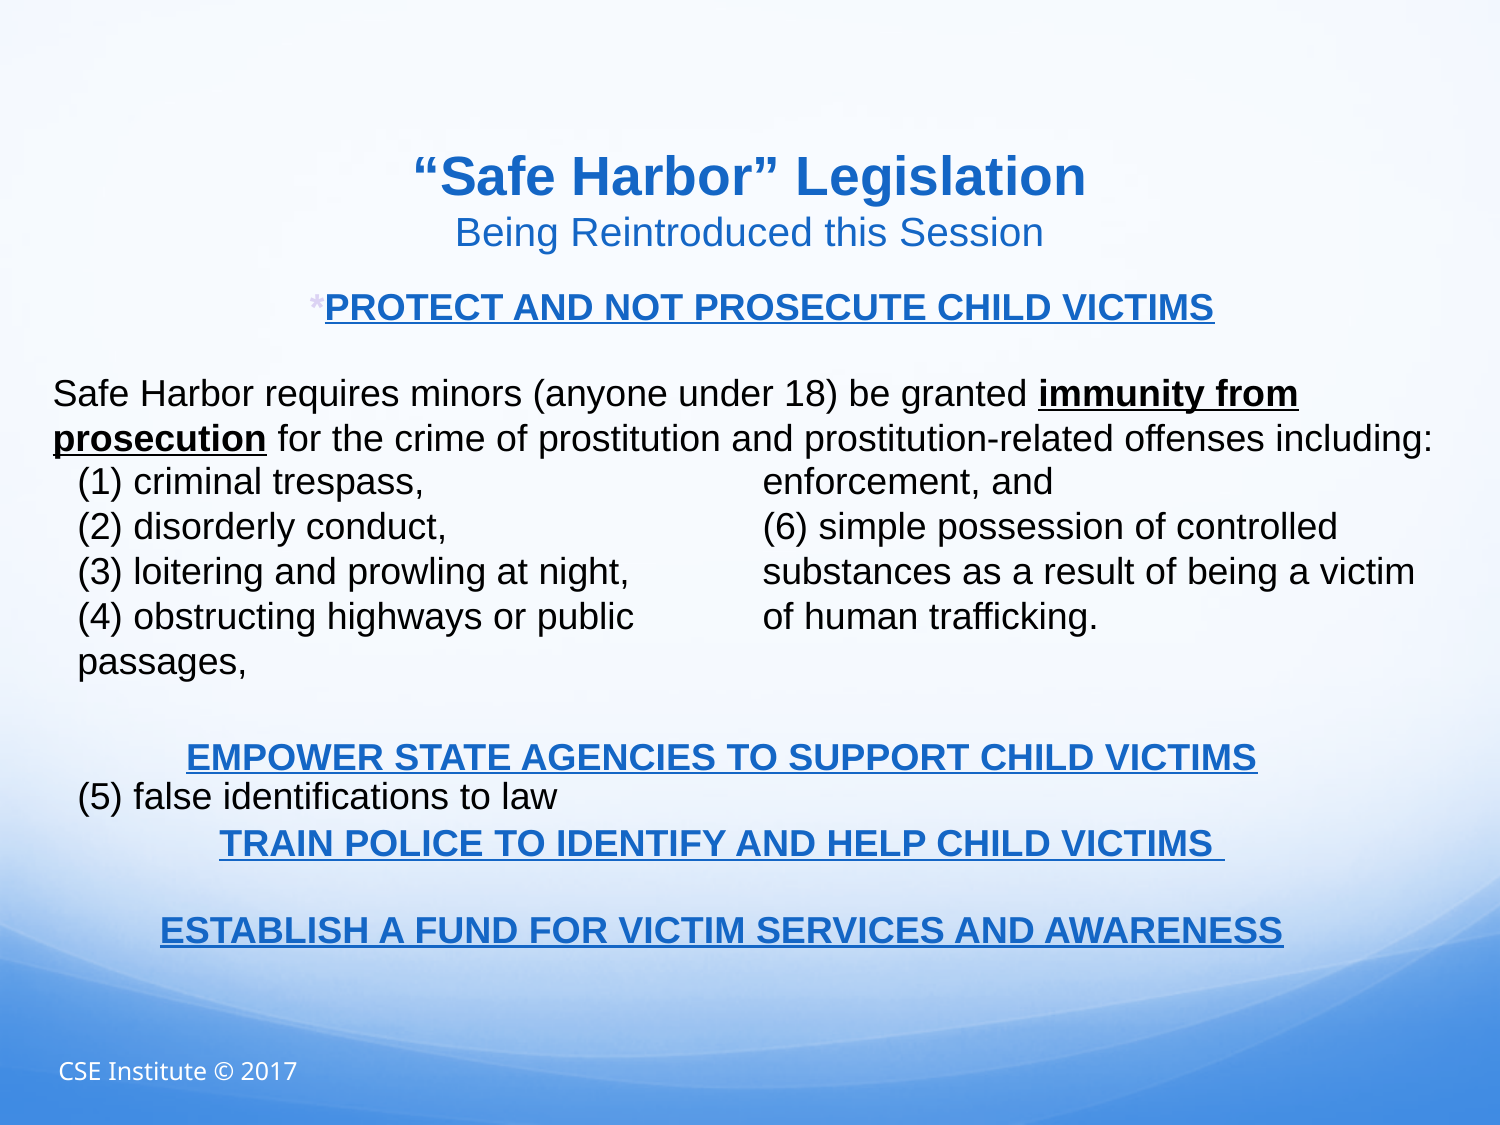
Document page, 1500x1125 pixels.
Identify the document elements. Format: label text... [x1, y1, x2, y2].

list *PROTECT AND NOT PROSECUTE CHILD VICTIMS Safe Harbor requires minors (anyone under 18) be granted immunity from prosecution for the crime of prostitution and prostitution-related offenses including: [37, 275, 1488, 475]
text_box Empower state agencies to support child victims Train police to identify and help child victims Establish a fund for victim services and awareness [62, 725, 1382, 1075]
title “Safe Harbor” Legislation Being Reintroduced this Session [75, 75, 1425, 263]
text_box (1) criminal trespass, (2) disorderly conduct, (3) loitering and prowling at night, (4) obstructing highways or public passages, (5) false identifications to law enforcement, and (6) simple possession of controlled substances as a result of being a victim of human trafficking. [62, 449, 1463, 833]
footer CSE Institute © 2017 [43, 1040, 838, 1100]
